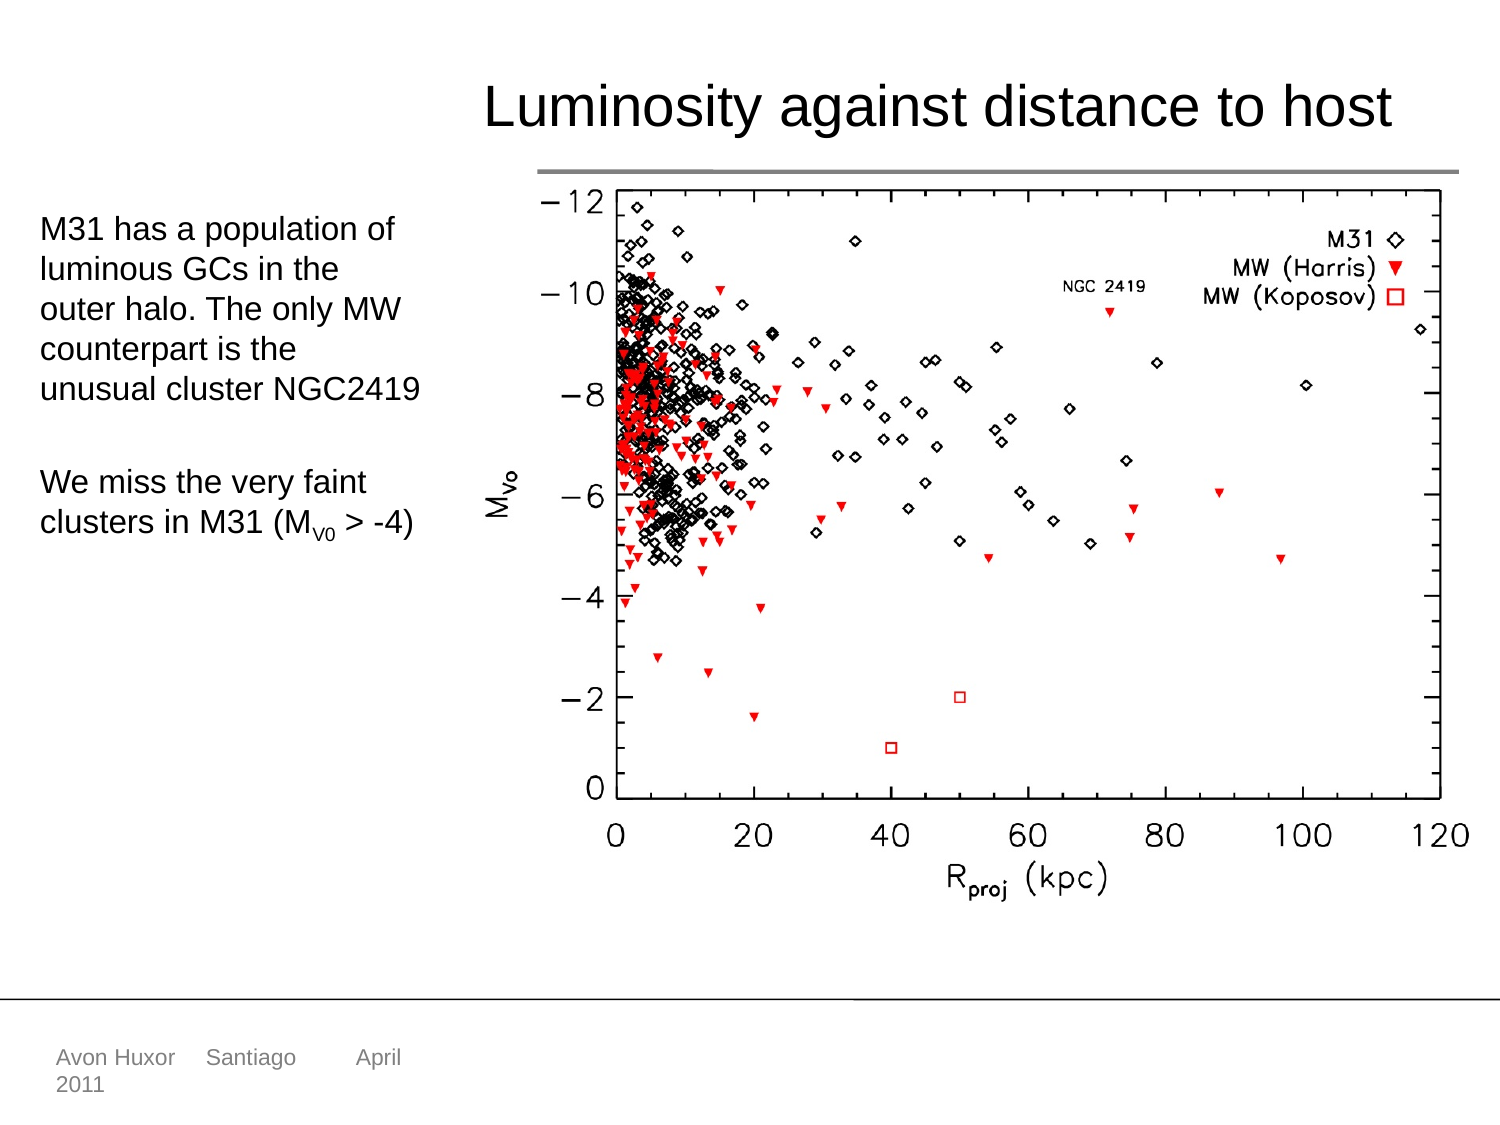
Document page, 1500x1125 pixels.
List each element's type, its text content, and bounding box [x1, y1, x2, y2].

title Luminosity against distance to host [74, 44, 1426, 162]
picture [469, 174, 1500, 924]
list M31 has a population of luminous GCs in the outer halo. The only MW counterpart is the unusual cluster NGC2419 We miss the very faint clusters in M31 (MV0 > -4) [24, 199, 438, 850]
